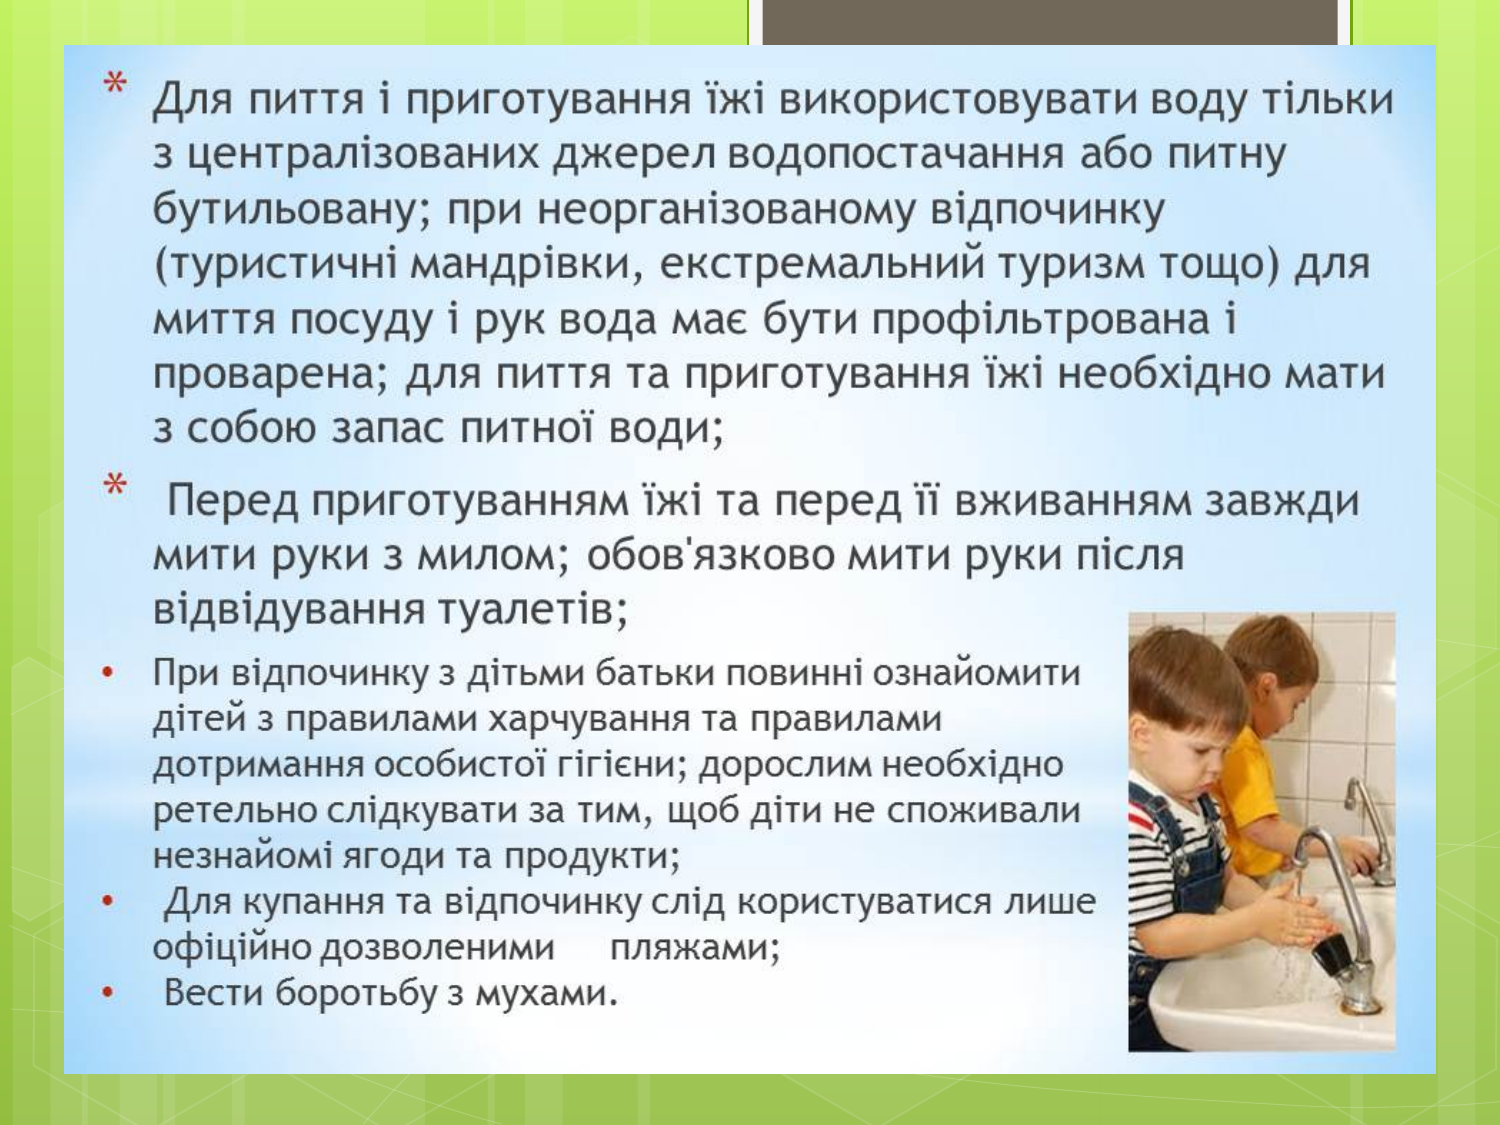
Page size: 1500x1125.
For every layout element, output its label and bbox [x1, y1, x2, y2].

picture [64, 45, 1436, 1074]
